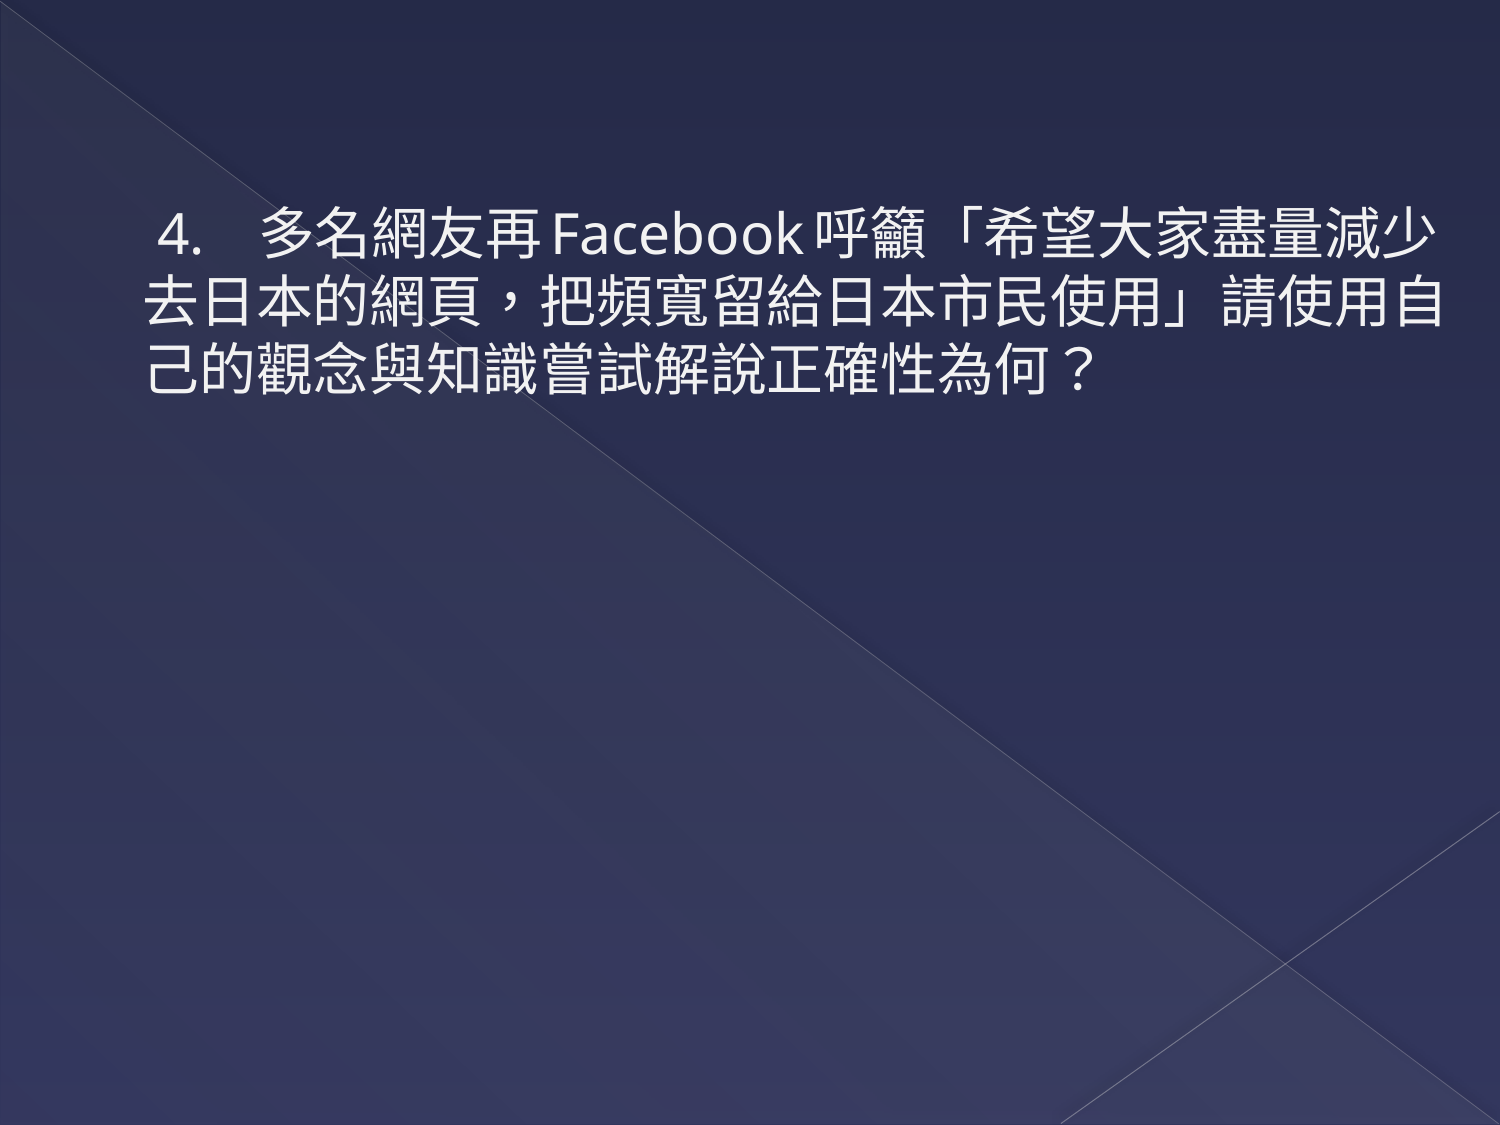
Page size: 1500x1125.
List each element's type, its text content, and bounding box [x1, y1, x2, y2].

title 4. 多名網友再Facebook呼籲「希望大家盡量減少去日本的網頁，把頻寬留給日本市民使用」請使用自己的觀念與知識嘗試解說正確性為何？ [70, 46, 1500, 622]
